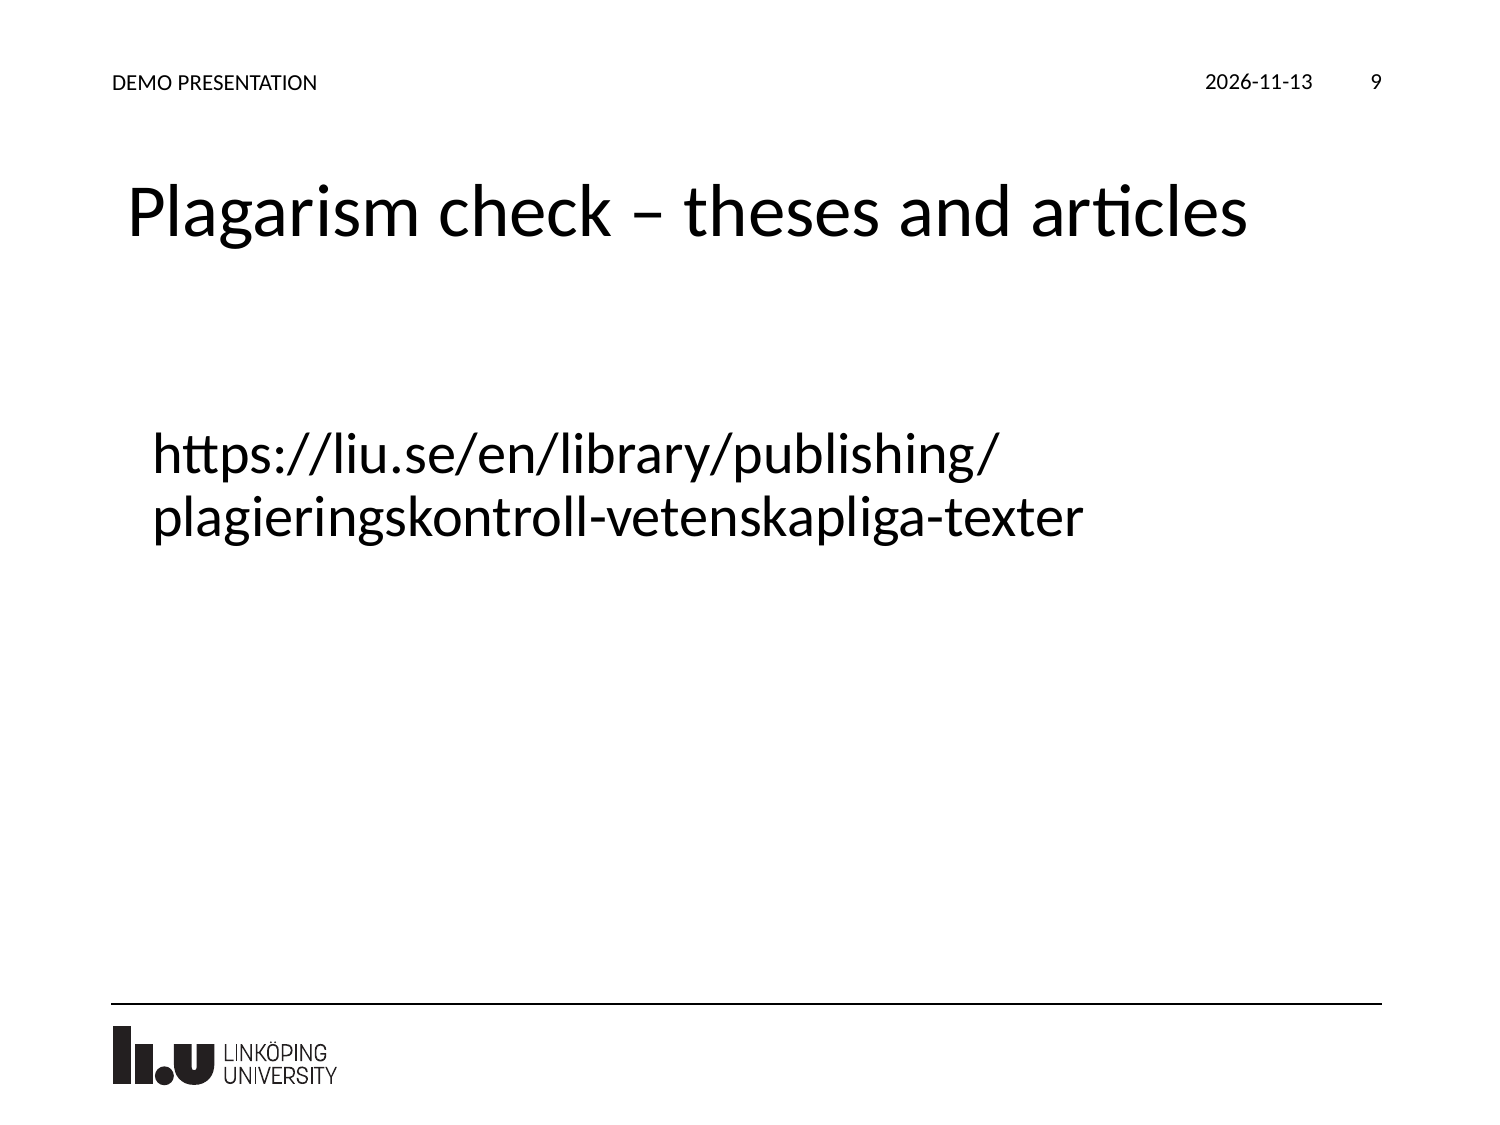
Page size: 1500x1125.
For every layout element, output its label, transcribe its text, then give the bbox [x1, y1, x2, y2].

text_box [112, 300, 1382, 968]
text_box https://liu.se/en/library/publishing/plagieringskontroll-vetenskapliga-texter [137, 325, 1407, 993]
slide_number 9 [1306, 59, 1397, 103]
footer DEMO PRESENTATION [97, 59, 1055, 103]
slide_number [1092, 59, 1306, 103]
title Plagarism check – theses and articles [112, 163, 1382, 300]
